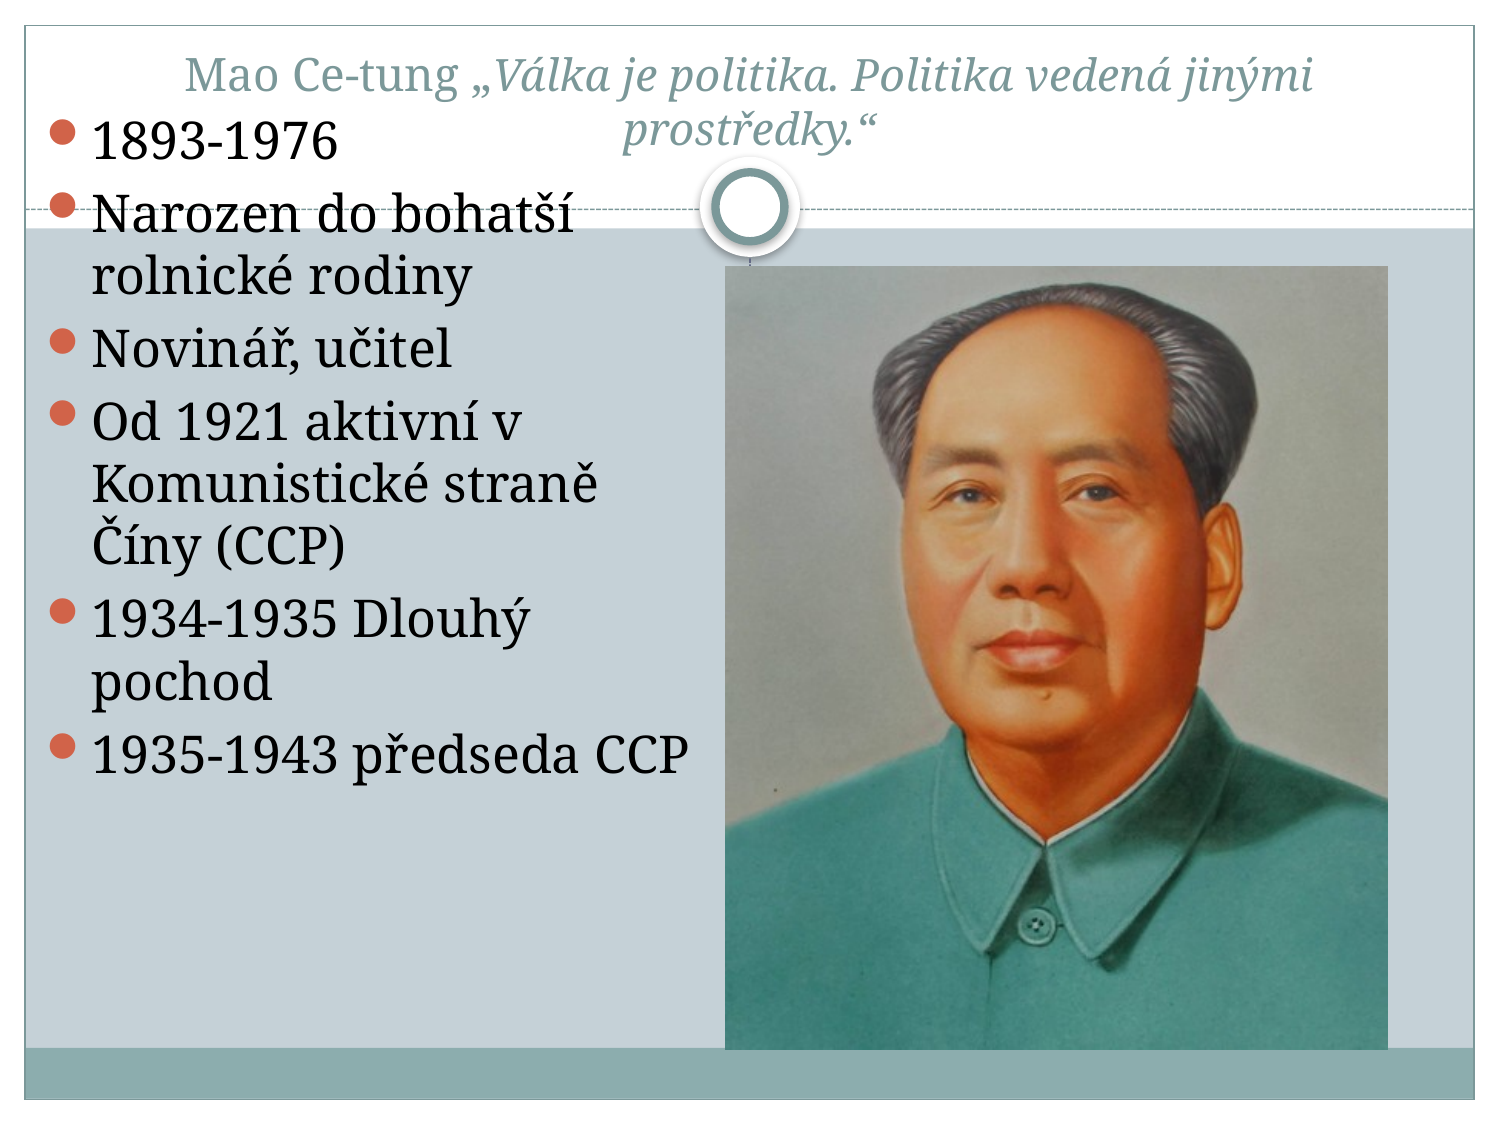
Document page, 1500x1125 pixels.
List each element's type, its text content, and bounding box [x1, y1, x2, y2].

title Mao Ce-tung „Válka je politika. Politika vedená jinými prostředky.“ [49, 37, 1450, 162]
picture [724, 265, 1388, 1050]
list 1893-1976 Narozen do bohatší rolnické rodiny Novinář, učitel Od 1921 aktivní v Komunistické straně Číny (CCP) 1934-1935 Dlouhý pochod 1935-1943 předseda CCP [31, 99, 725, 884]
